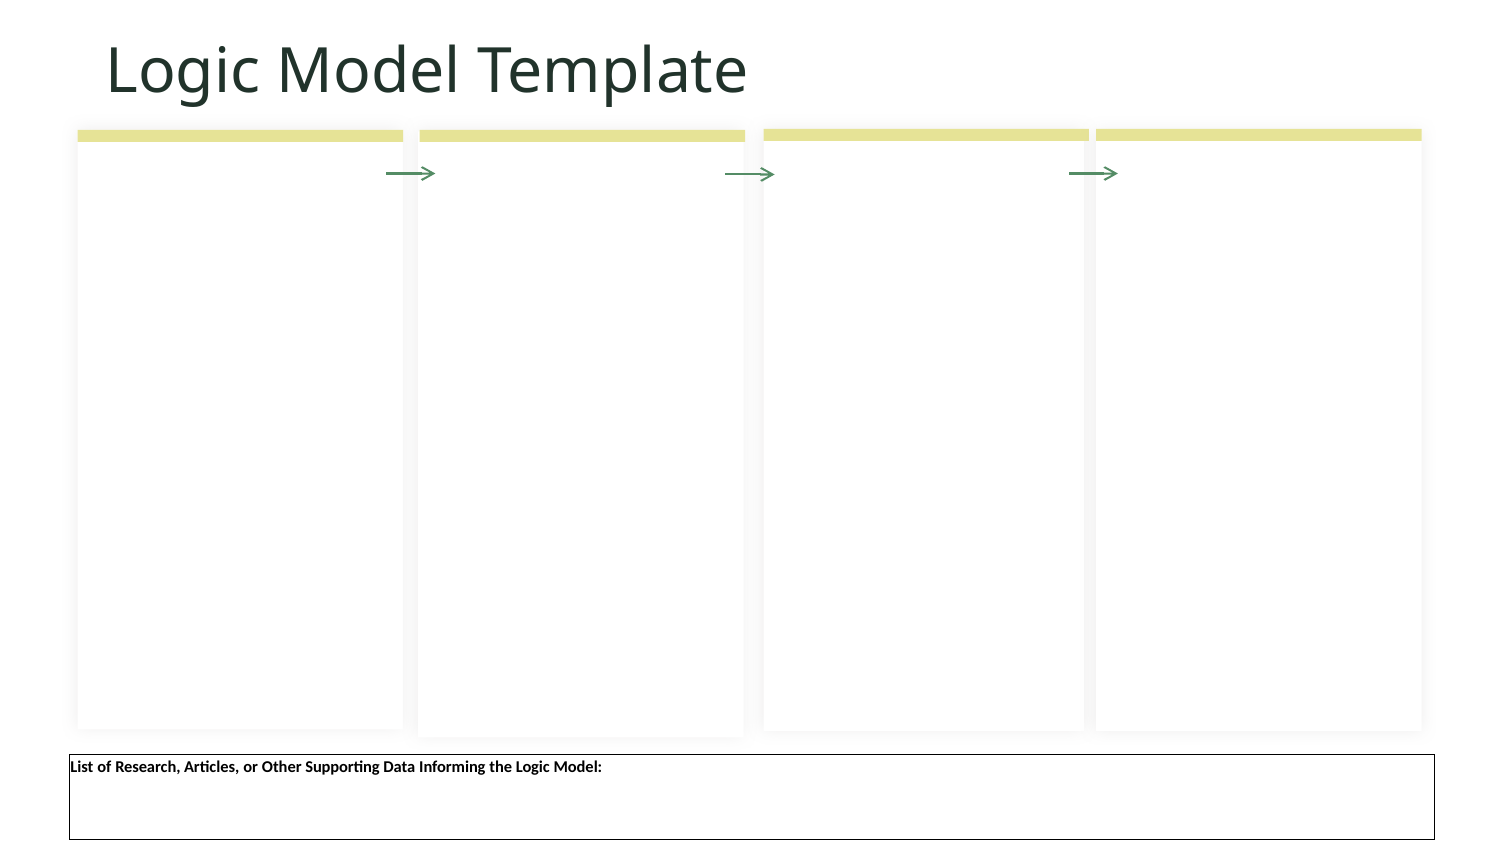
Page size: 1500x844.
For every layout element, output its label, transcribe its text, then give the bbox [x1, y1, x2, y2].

list Logic Model Template [96, 21, 841, 115]
text_box List of Research, Articles, or Other Supporting Data Informing the Logic Model: [69, 754, 1435, 840]
